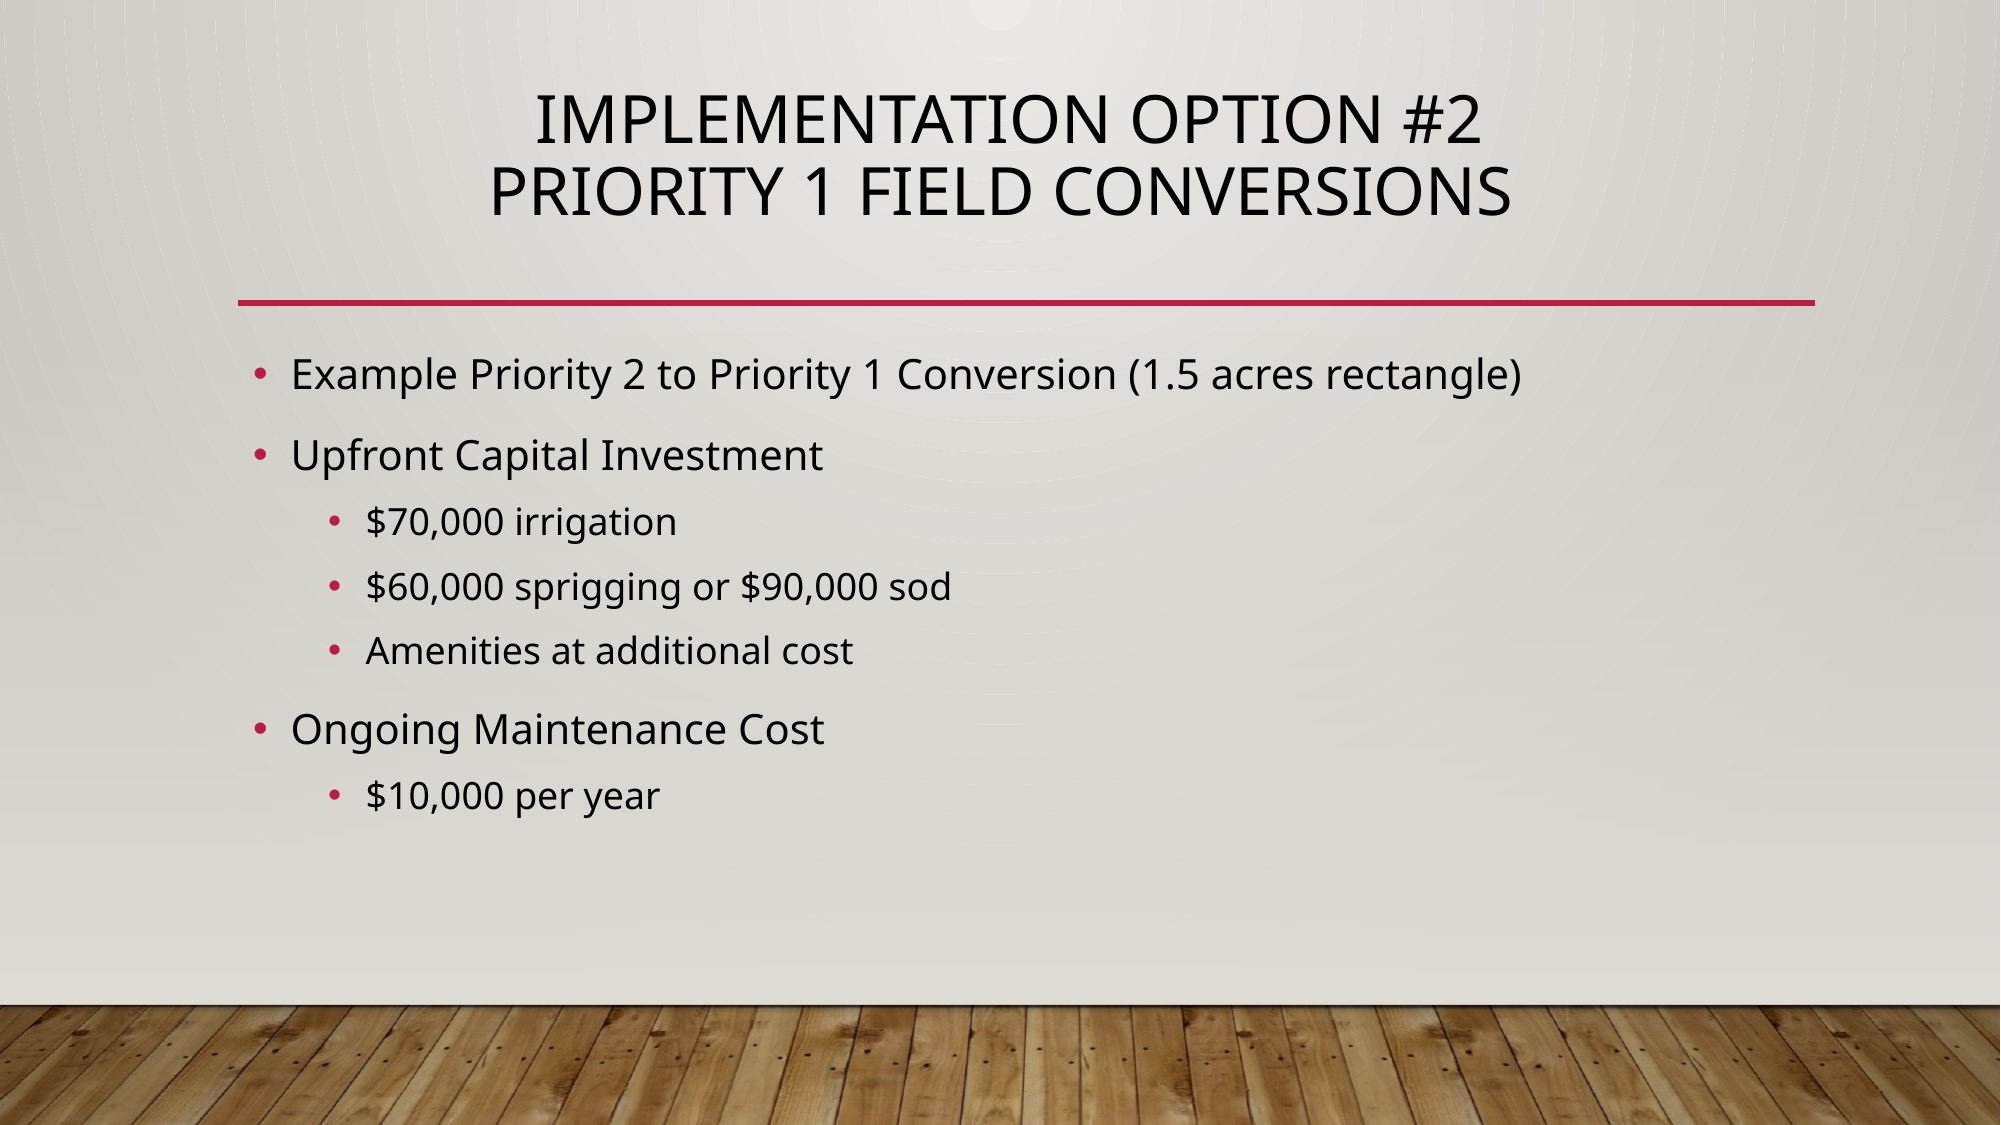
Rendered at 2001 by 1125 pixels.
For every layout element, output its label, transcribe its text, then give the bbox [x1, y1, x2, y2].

list Example Priority 2 to Priority 1 Conversion (1.5 acres rectangle) Upfront Capital Investment $70,000 irrigation $60,000 sprigging or $90,000 sod Amenities at additional cost Ongoing Maintenance Cost $10,000 per year [238, 330, 1814, 897]
title Implementation Option #2 Priority 1 Field Conversions [53, 78, 1967, 238]
picture [0, 1005, 2000, 1125]
